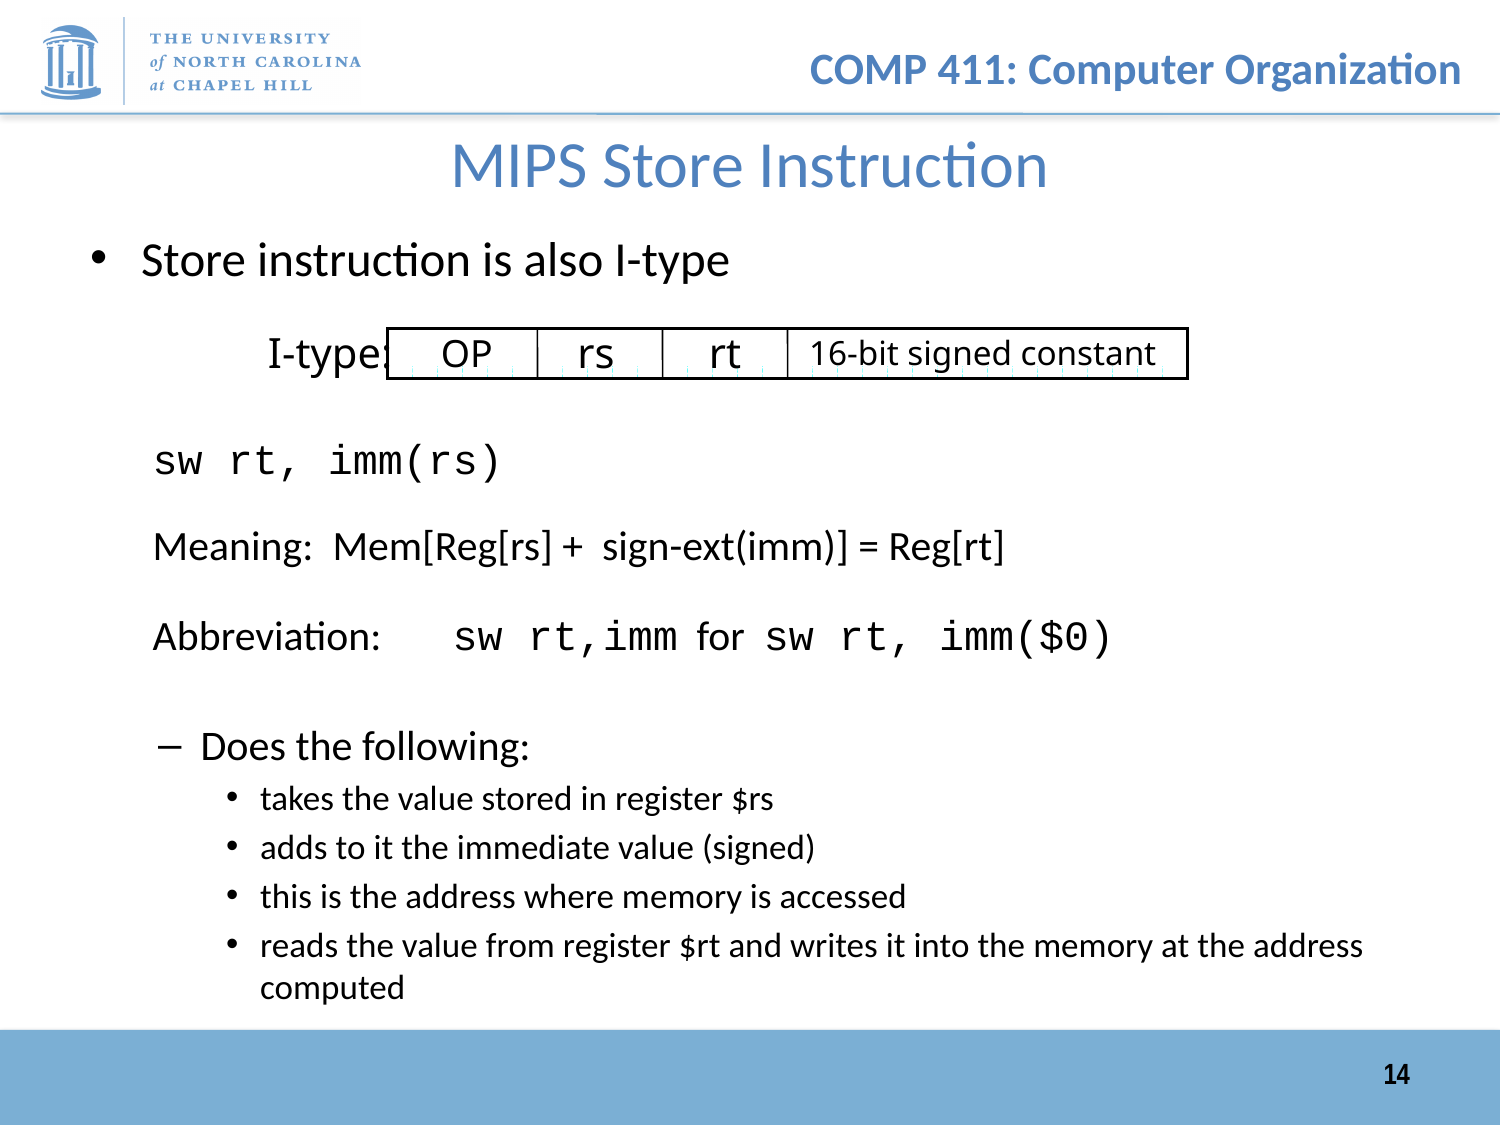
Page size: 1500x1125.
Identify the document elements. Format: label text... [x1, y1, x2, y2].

picture [41, 17, 361, 105]
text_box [256, 319, 1188, 386]
title MIPS Store Instruction [0, 113, 1500, 209]
text_box sw rt, imm(rs) Meaning: Mem[Reg[rs] + sign-ext(imm)] = Reg[rt] Abbreviation: sw rt,imm for sw rt, imm($0) [137, 431, 1130, 667]
list Store instruction is also I-type Does the following: takes the value stored in register $rs adds to it the immediate value (signed) this is the address where memory is accessed reads the value from register $rt and writes it into the memory at the address computed [75, 219, 1425, 1024]
slide_number 14 [1074, 1042, 1425, 1103]
